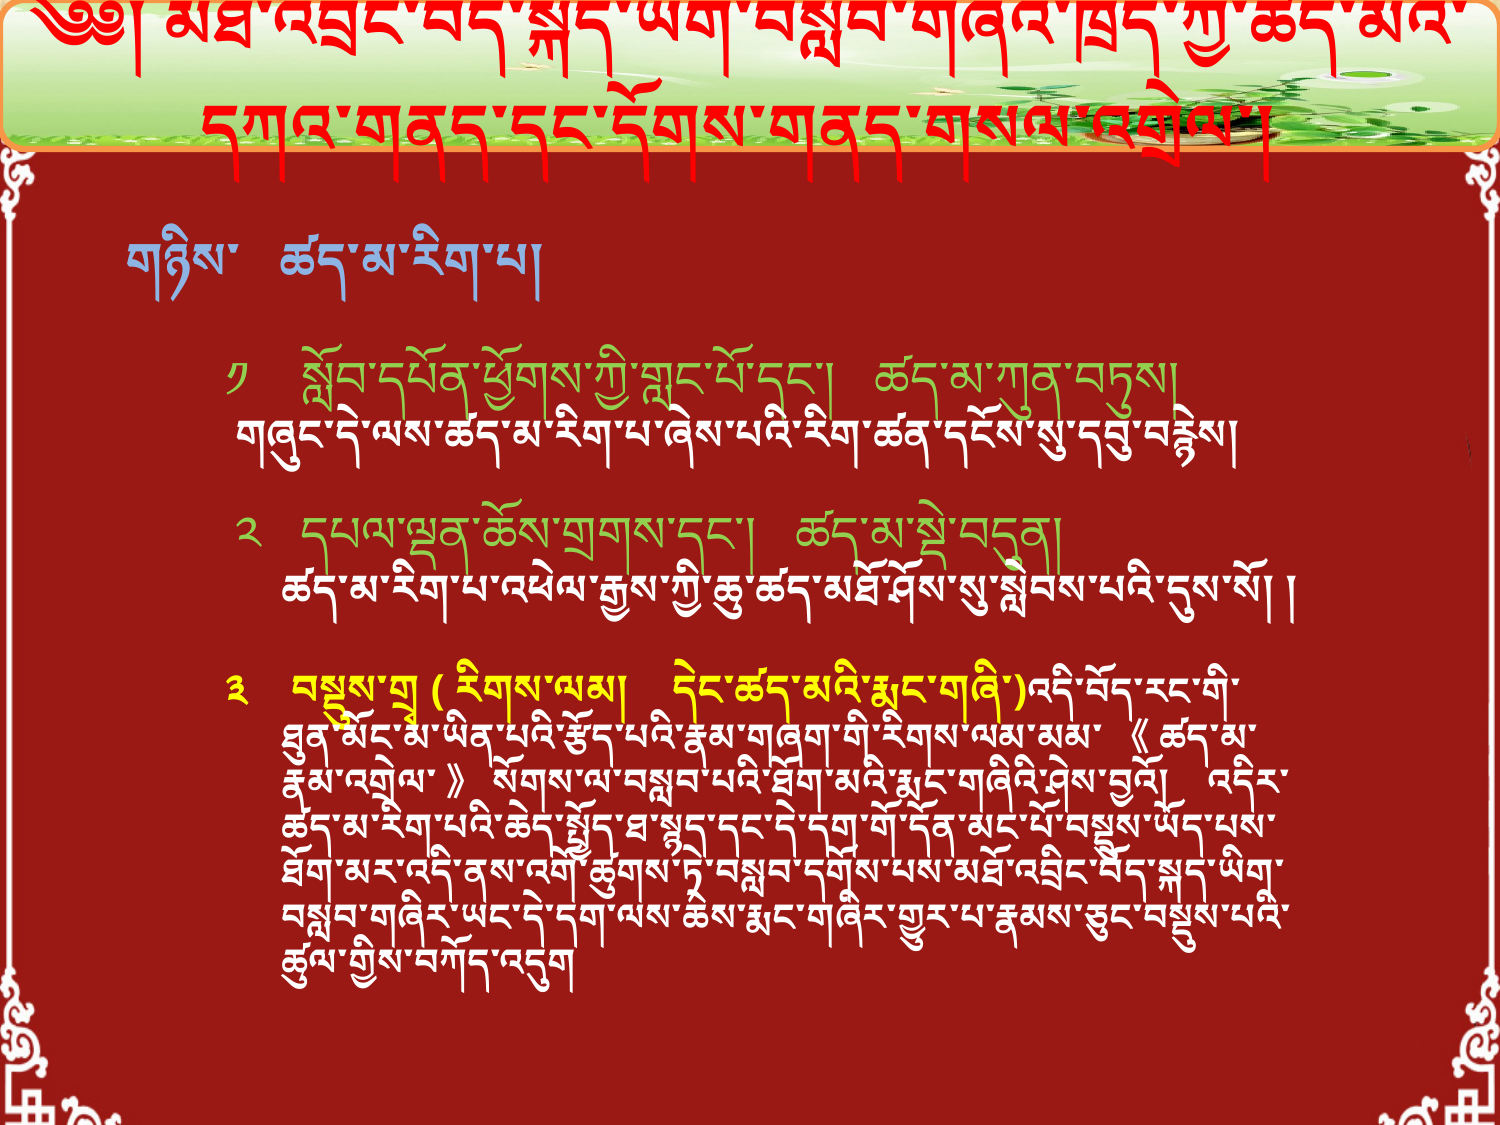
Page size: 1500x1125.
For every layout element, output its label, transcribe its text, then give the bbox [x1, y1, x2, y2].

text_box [40, 223, 1316, 971]
text_box [1488, 0, 1500, 12]
text_box [0, 0, 12, 12]
text_box ༄༅། མཐོ་འབྲིང་བོད་སྐད་ཡིག་བསླབ་གཞིའི་ཁྲོད་ཀྱི་ཚད་མའི་དཀའ་གནད་དང་དོགས་གནད་གསལ་འགྲེལ་། [0, 0, 1500, 31]
picture [0, 31, 1500, 1125]
